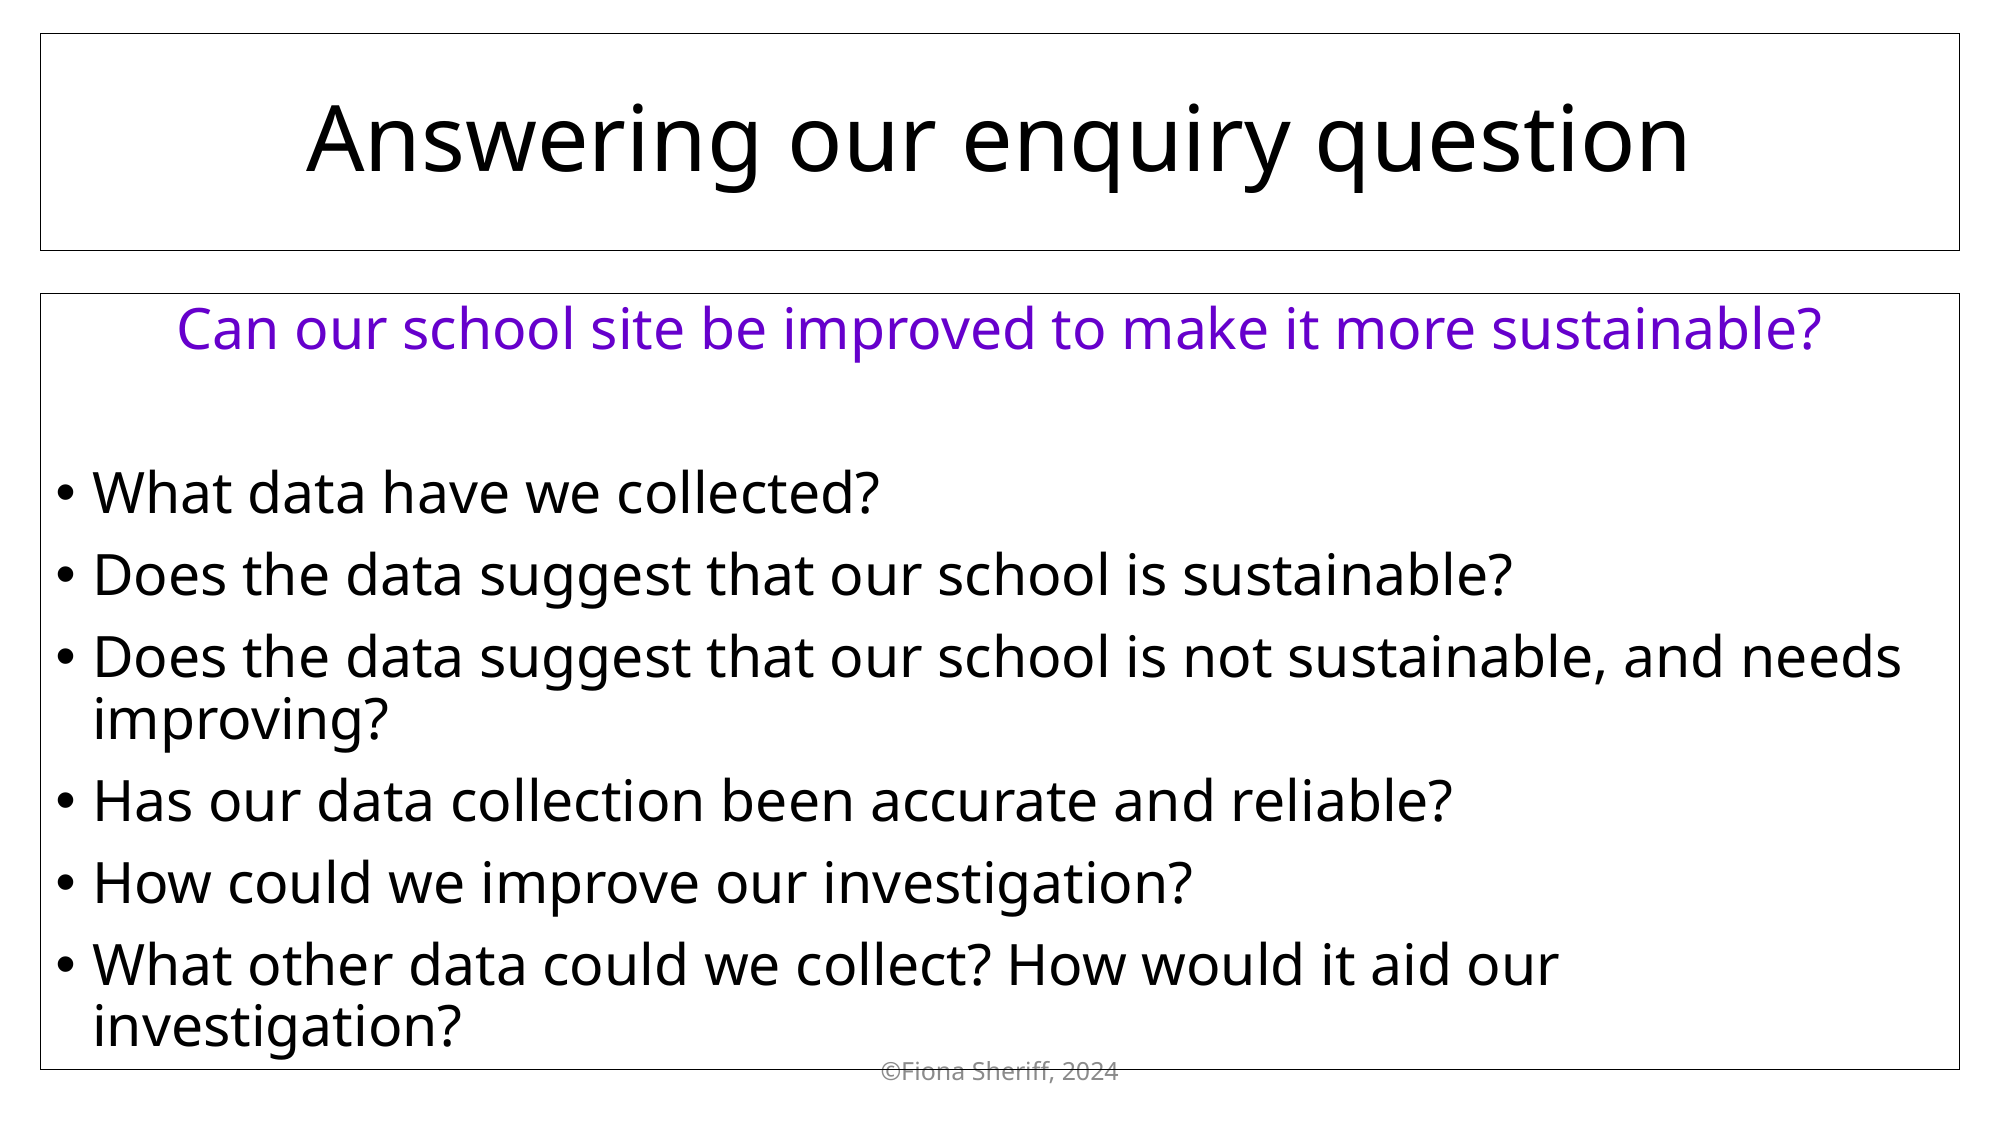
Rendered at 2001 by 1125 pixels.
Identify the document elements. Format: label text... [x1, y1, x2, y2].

title Answering our enquiry question [40, 33, 1960, 251]
footer ©Fiona Sheriff, 2024 [662, 1042, 1338, 1103]
list Can our school site be improved to make it more sustainable? What data have we collected? Does the data suggest that our school is sustainable? Does the data suggest that our school is not sustainable, and needs improving? Has our data collection been accurate and reliable? How could we improve our investigation? What other data could we collect? How would it aid our investigation? [40, 293, 1960, 1070]
